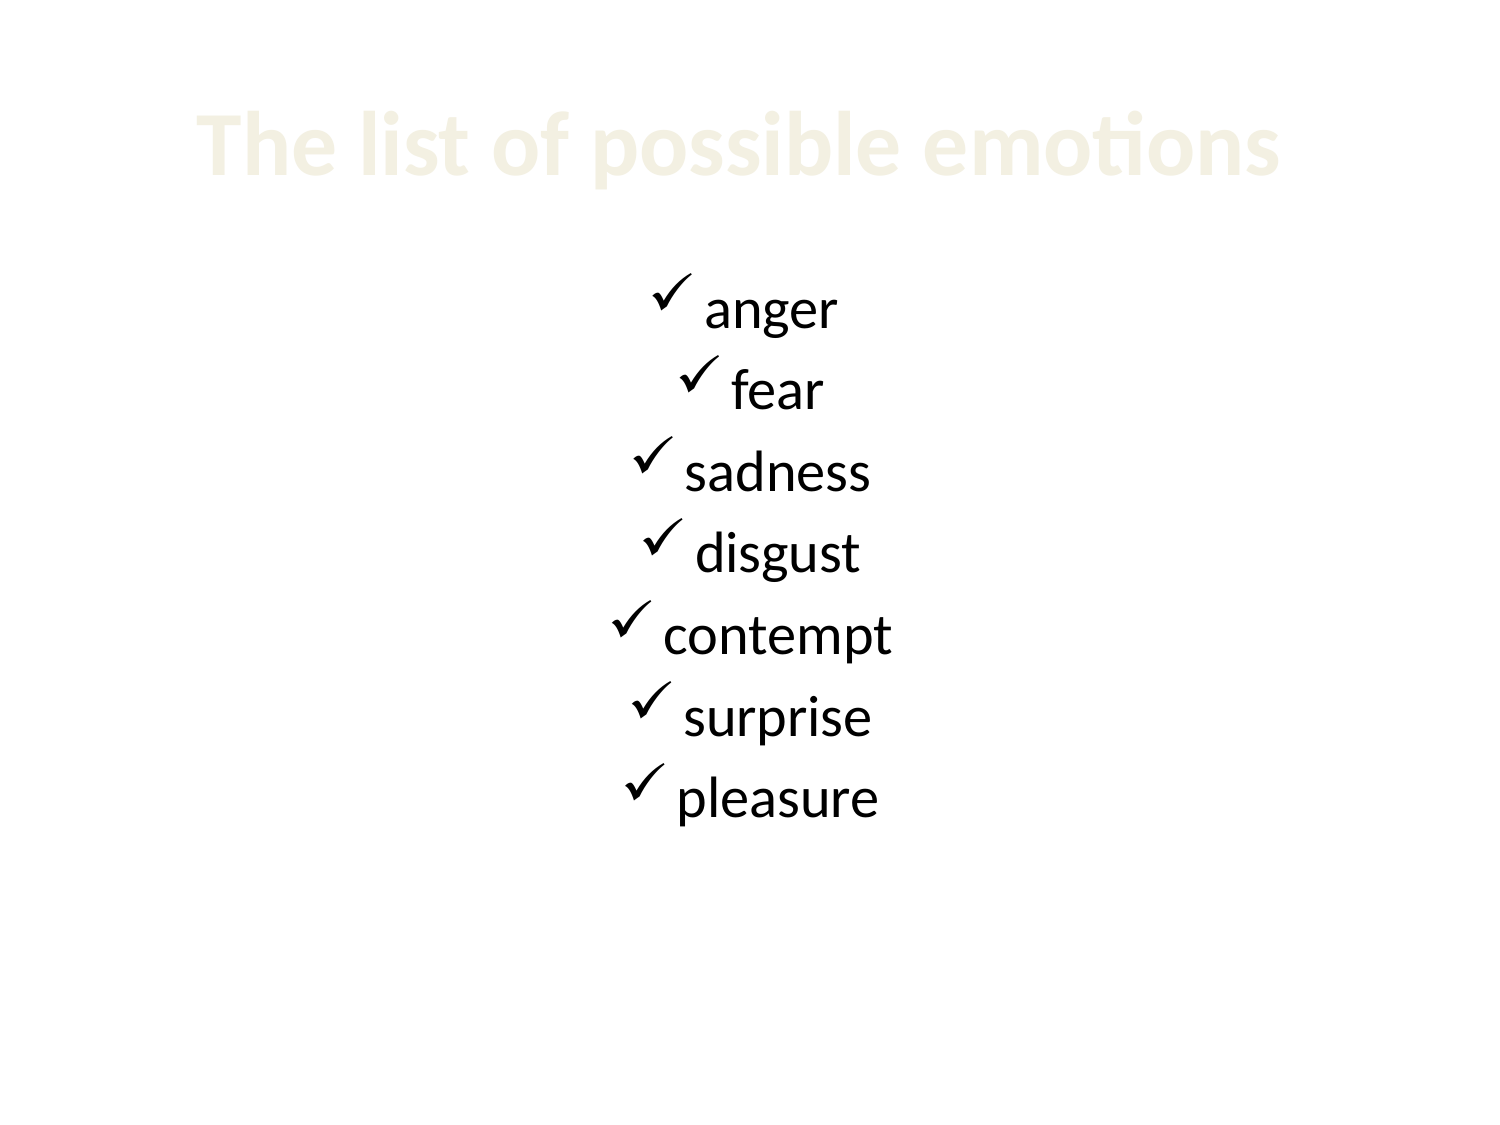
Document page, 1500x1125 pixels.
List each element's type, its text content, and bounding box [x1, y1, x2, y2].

list anger fear sadness disgust contempt surprise pleasure [75, 262, 1425, 1005]
title The list of possible emotions [75, 45, 1425, 233]
